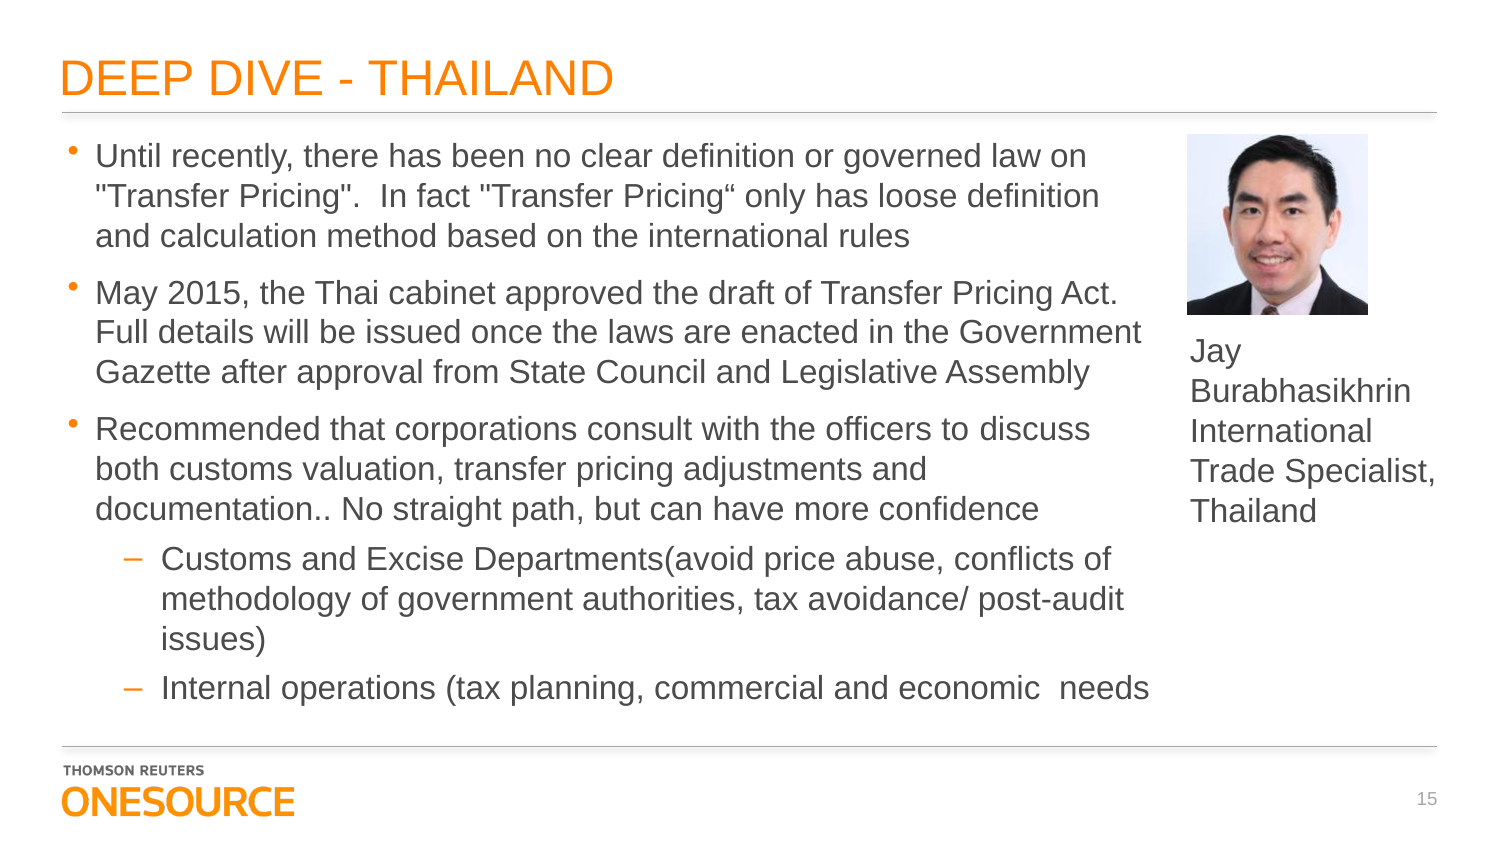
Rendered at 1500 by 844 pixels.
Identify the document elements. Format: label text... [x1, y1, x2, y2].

picture [44, 746, 313, 835]
title DEEP DIVE - THAILAND [58, 11, 1438, 107]
text_box Jay Burabhasikhrin International Trade Specialist, Thailand [1188, 321, 1475, 537]
list Until recently, there has been no clear definition or governed law on "Transfer Pricing". In fact "Transfer Pricing“ only has loose definition and calculation method based on the international rules May 2015, the Thai cabinet approved the draft of Transfer Pricing Act. Full details will be issued once the laws are enacted in the Government Gazette after approval from State Council and Legislative Assembly Recommended that corporations consult with the officers to discuss both customs valuation, transfer pricing adjustments and documentation.. No straight path, but can have more confidence Customs and Excise Departments(avoid price abuse, conflicts of methodology of government authorities, tax avoidance/ post-audit issues) Internal operations (tax planning, commercial and economic needs [67, 134, 1188, 692]
picture [1187, 134, 1368, 315]
